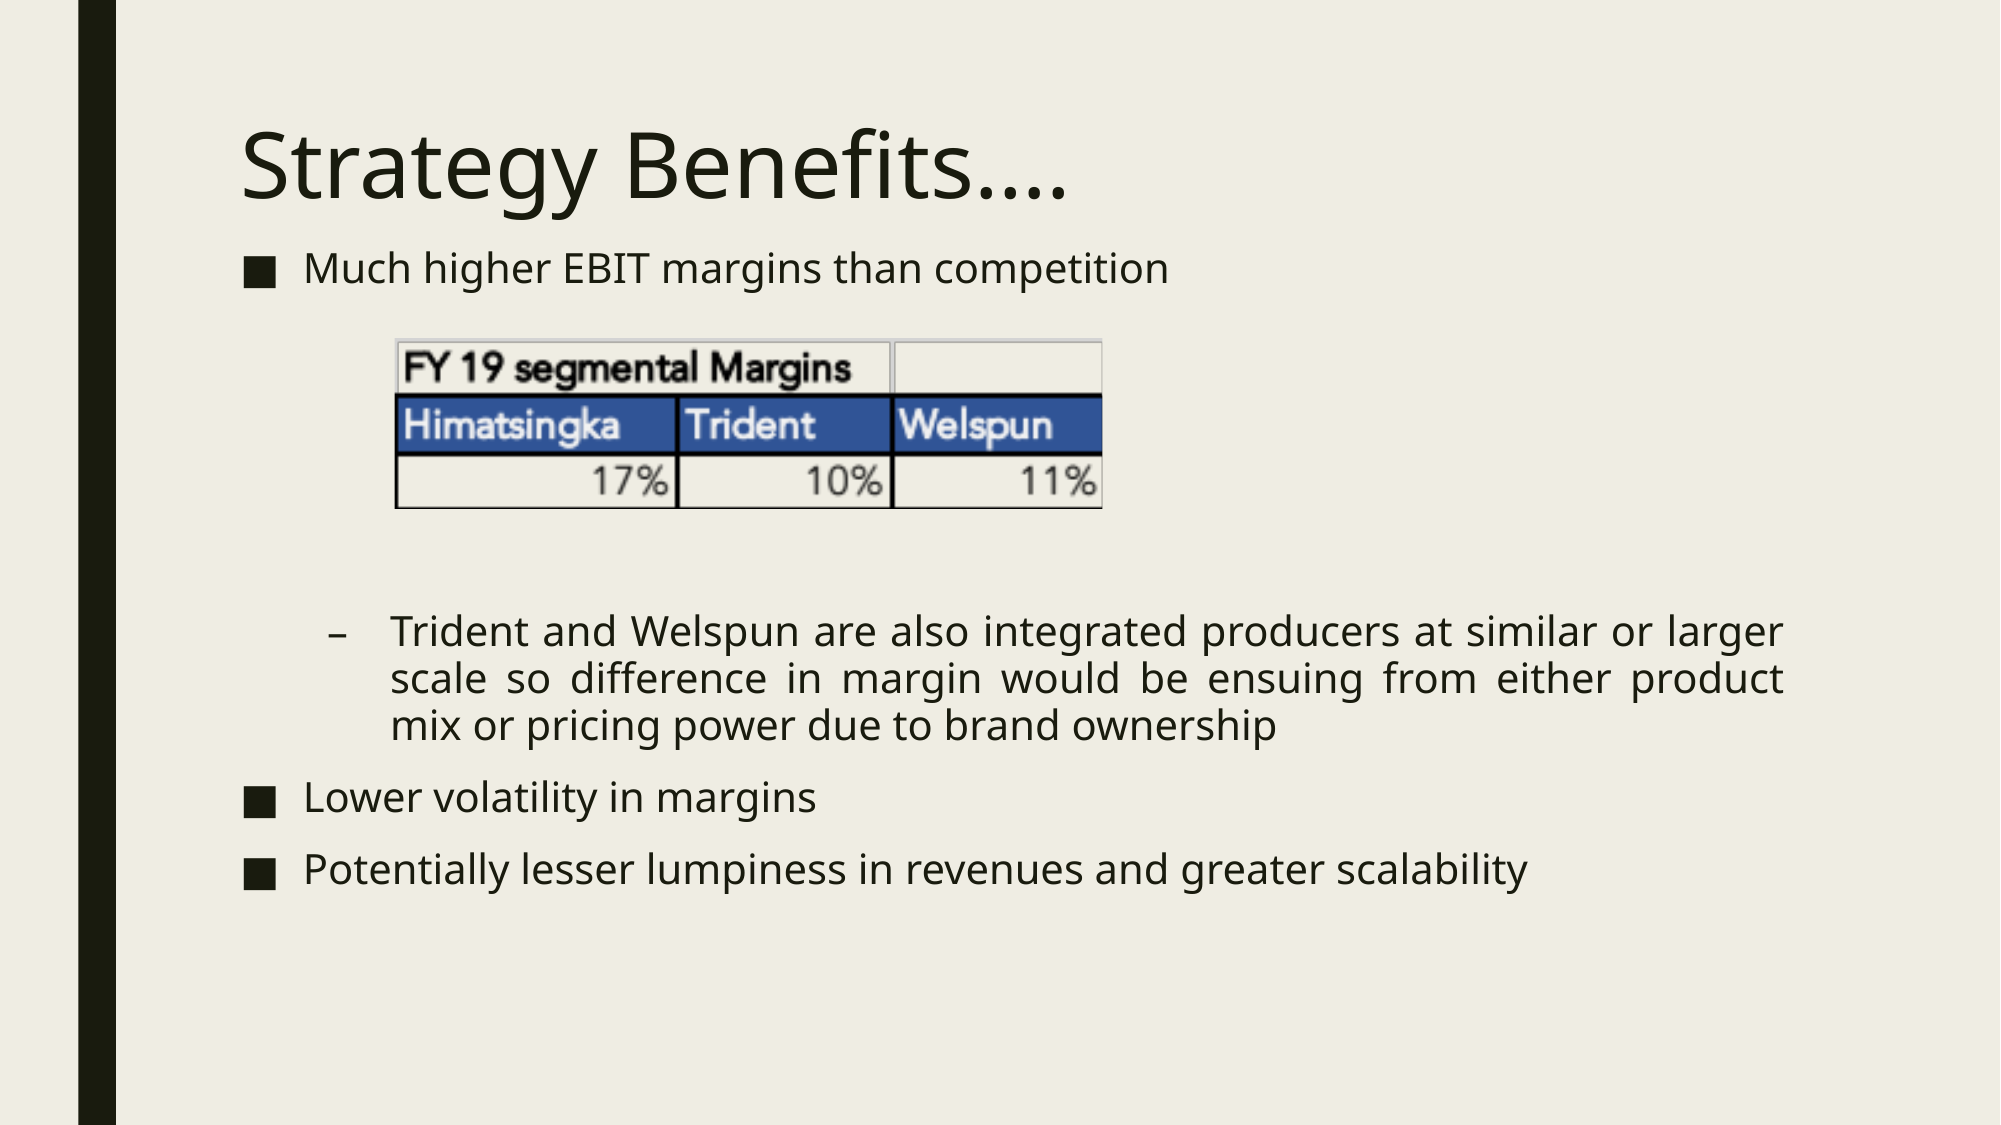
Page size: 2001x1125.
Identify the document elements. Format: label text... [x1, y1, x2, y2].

picture [394, 338, 1103, 509]
list Much higher EBIT margins than competition Trident and Welspun are also integrated producers at similar or larger scale so difference in margin would be ensuing from either product mix or pricing power due to brand ownership Lower volatility in margins Potentially lesser lumpiness in revenues and greater scalability [225, 238, 1800, 963]
title Strategy Benefits…. [225, 112, 1800, 238]
